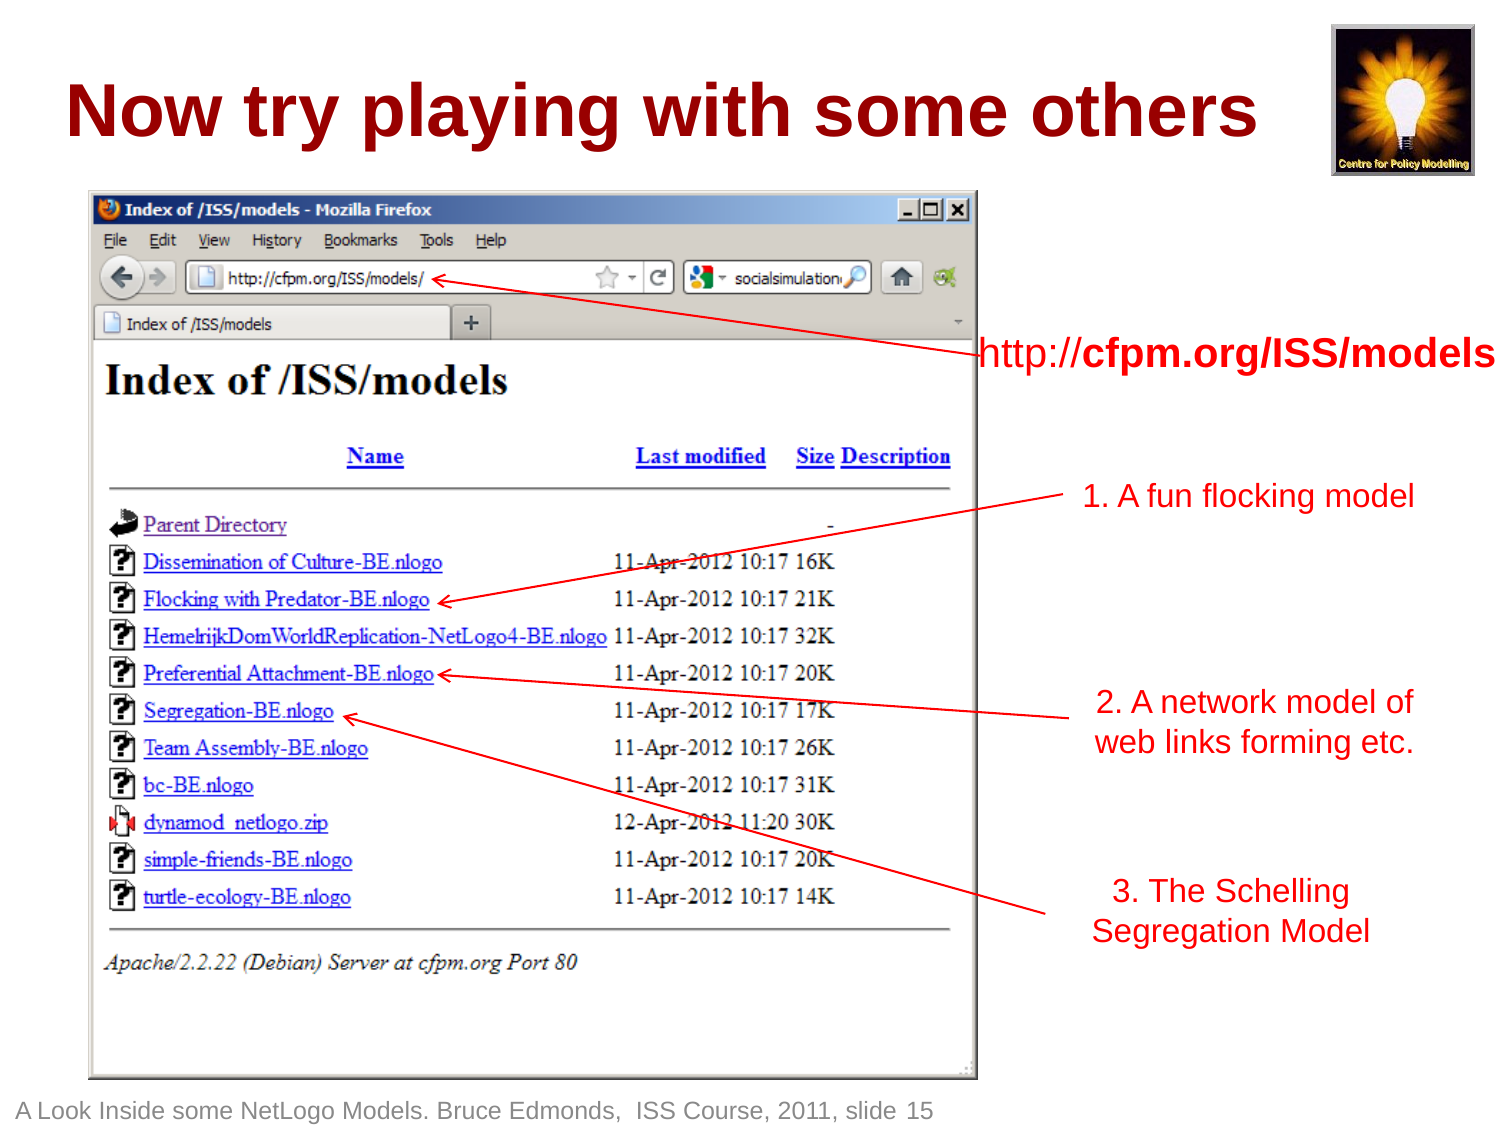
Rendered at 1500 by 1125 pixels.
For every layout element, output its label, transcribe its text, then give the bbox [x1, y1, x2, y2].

title Now try playing with some others [50, 37, 1313, 175]
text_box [436, 674, 1442, 757]
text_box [436, 473, 1436, 604]
picture [88, 190, 978, 1080]
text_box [342, 715, 1418, 959]
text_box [430, 278, 1500, 425]
footer A Look Inside some NetLogo Models. Bruce Edmonds, ISS Course, 2011, slide 15 [0, 1093, 1500, 1125]
picture [1331, 24, 1475, 176]
